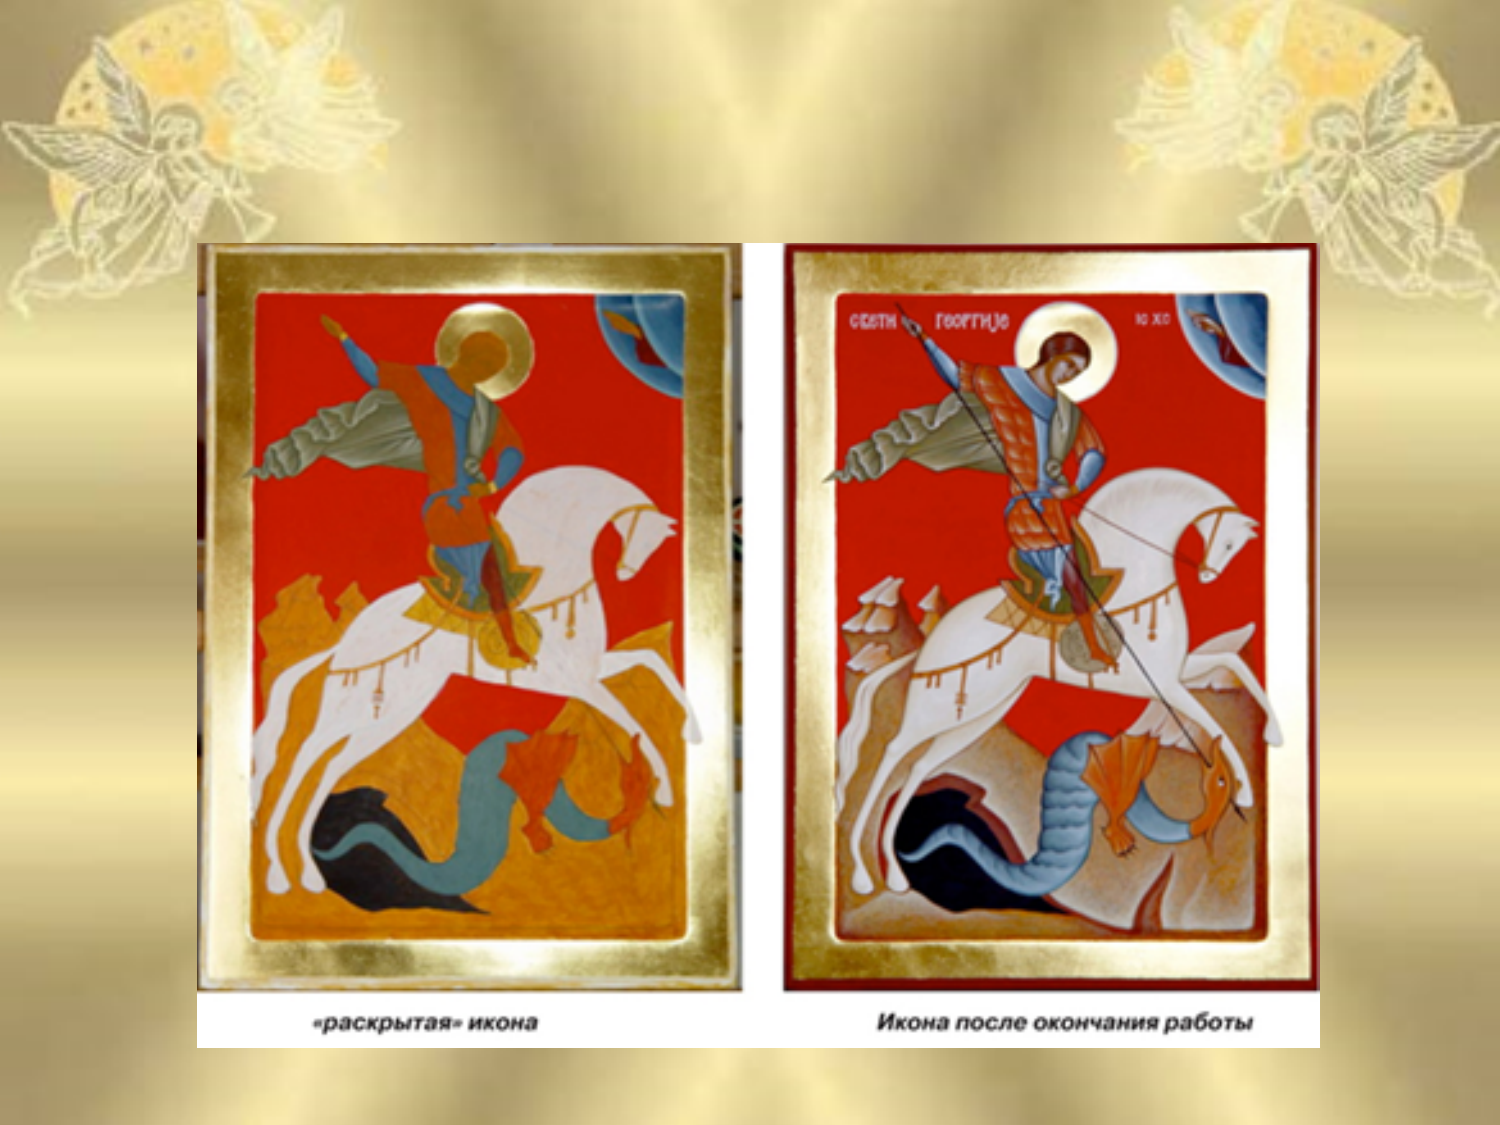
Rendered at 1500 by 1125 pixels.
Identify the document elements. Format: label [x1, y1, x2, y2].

picture [0, 0, 1500, 1125]
list [197, 243, 1321, 1049]
